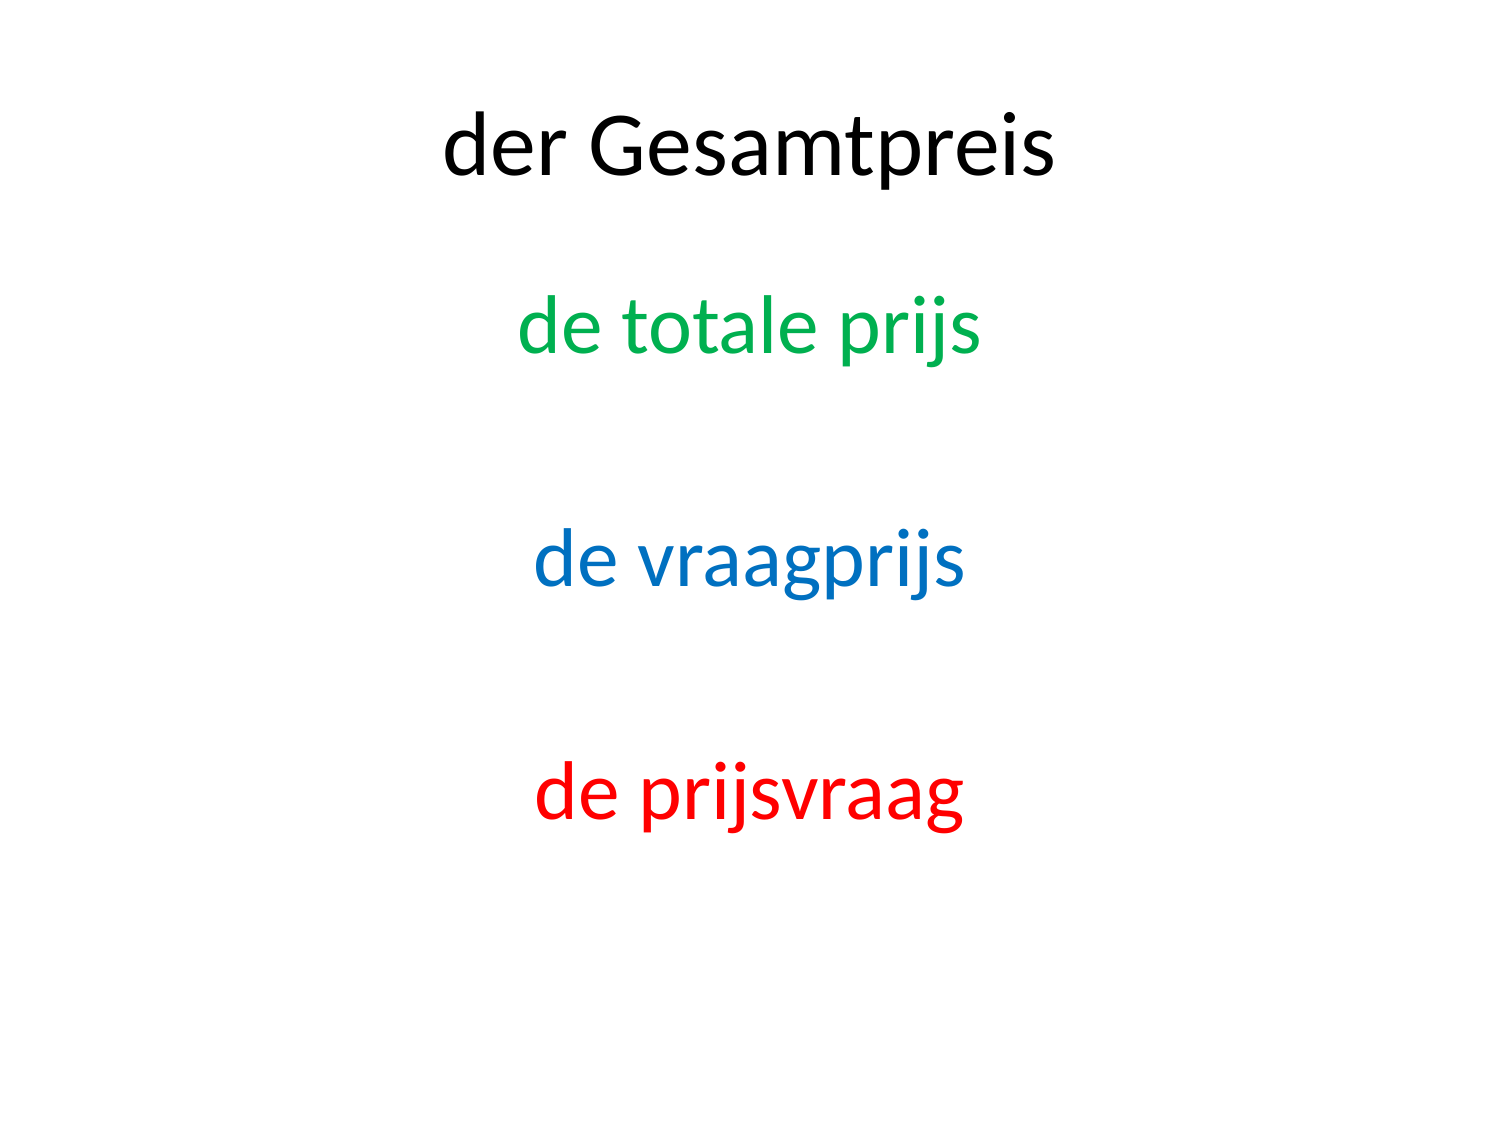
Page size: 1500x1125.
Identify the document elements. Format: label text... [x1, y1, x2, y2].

list de totale prijs de vraagprijs de prijsvraag [75, 262, 1425, 1005]
title der Gesamtpreis [75, 45, 1425, 233]
